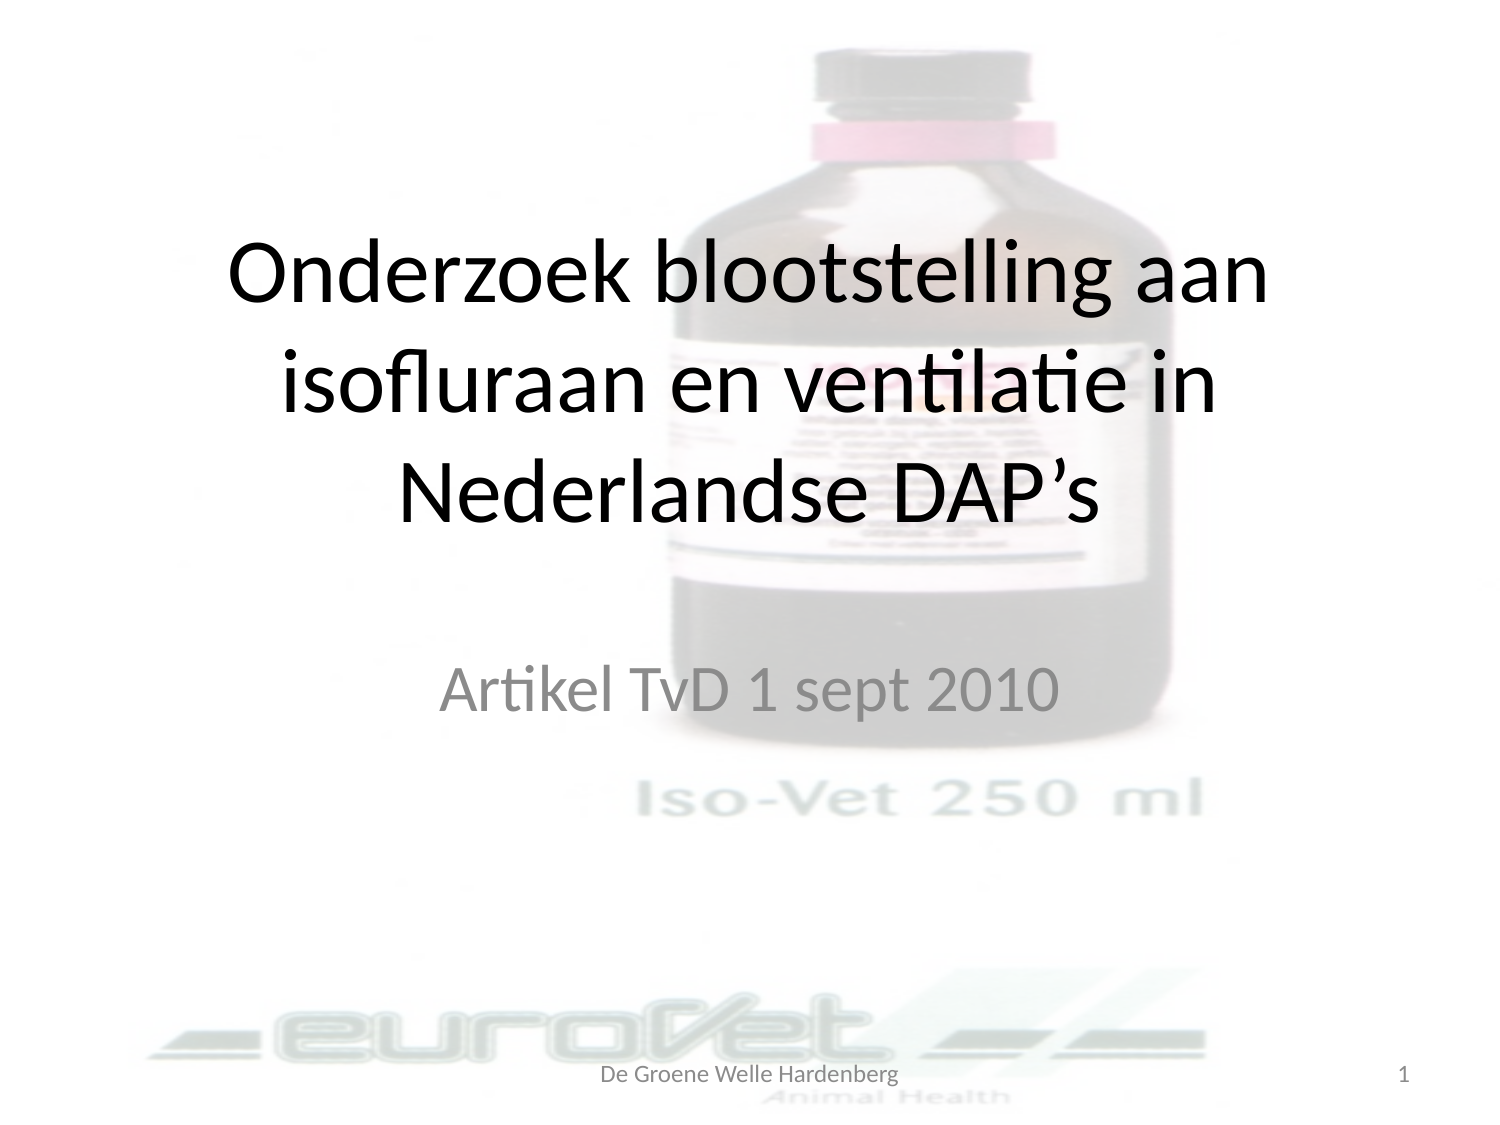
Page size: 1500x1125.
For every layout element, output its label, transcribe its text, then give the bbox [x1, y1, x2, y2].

title Onderzoek blootstelling aan isofluraan en ventilatie in Nederlandse DAP’s [112, 160, 1388, 591]
footer De Groene Welle Hardenberg [512, 1042, 988, 1103]
subtitle Artikel TvD 1 sept 2010 [225, 637, 1275, 925]
slide_number 1 [1074, 1042, 1425, 1103]
